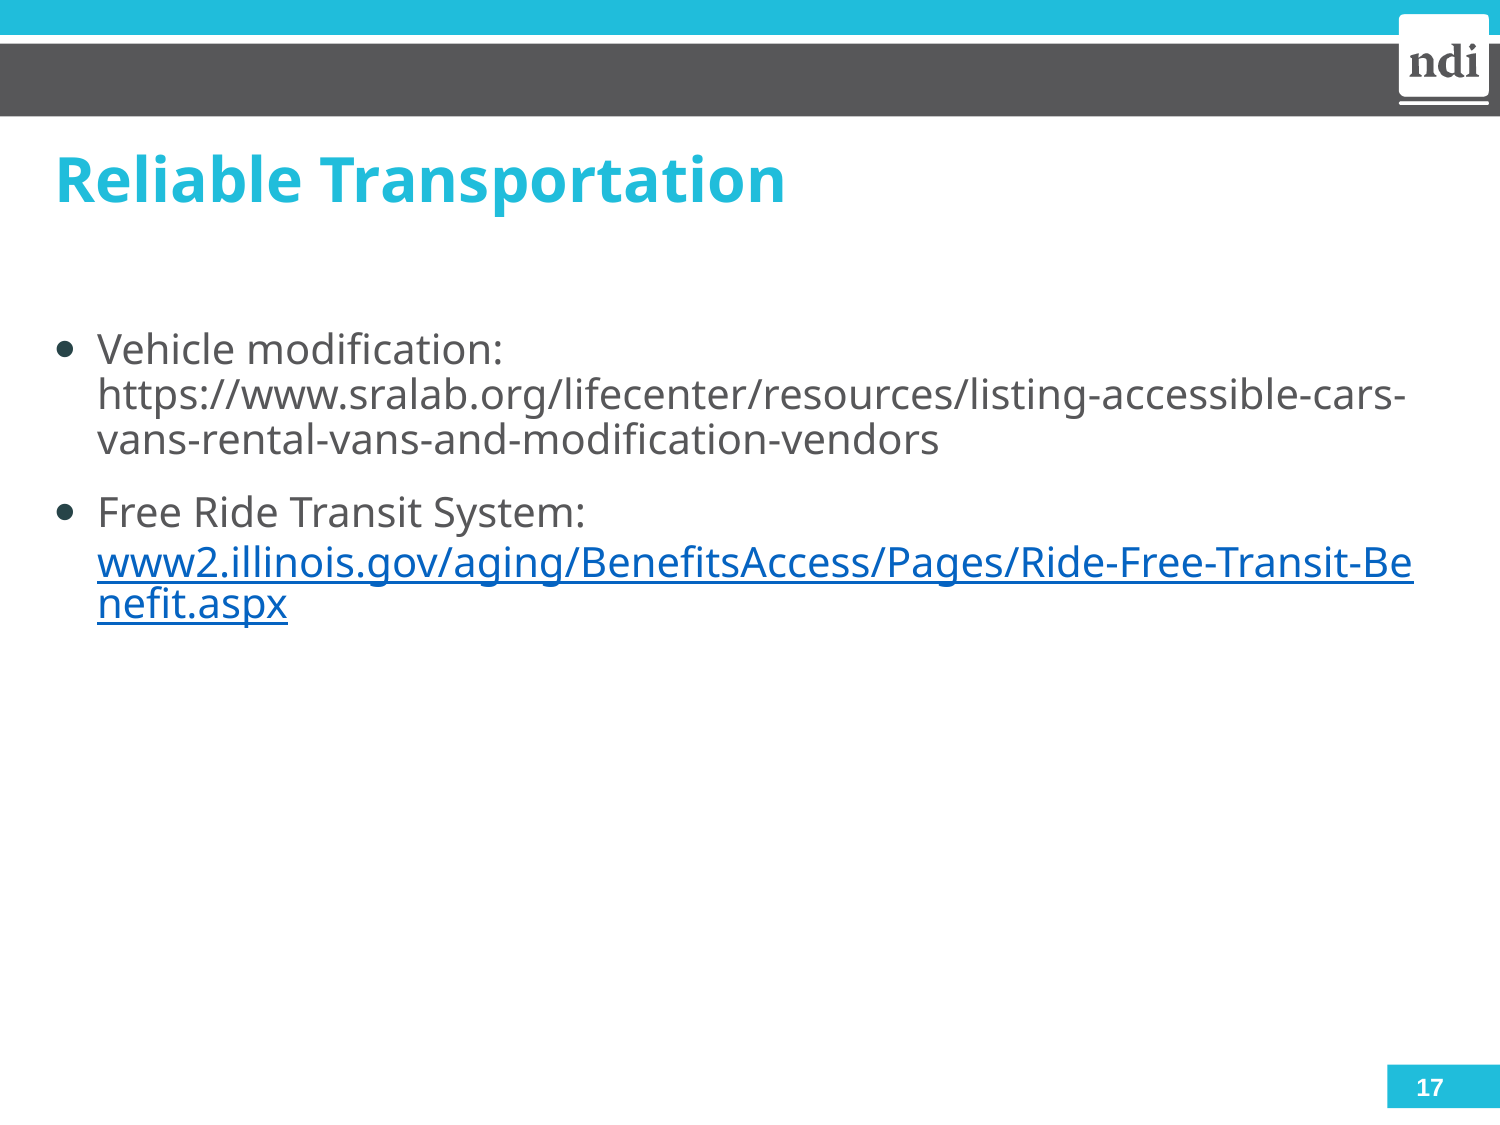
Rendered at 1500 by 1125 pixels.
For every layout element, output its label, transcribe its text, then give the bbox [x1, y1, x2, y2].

slide_number 17 [1387, 1064, 1460, 1109]
picture [1387, 8, 1500, 110]
list Vehicle modification: https://www.sralab.org/lifecenter/resources/listing-accessible-cars-vans-rental-vans-and-modification-vendors Free Ride Transit System: www2.illinois.gov/aging/BenefitsAccess/Pages/Ride-Free-Transit-Benefit.aspx [39, 321, 1454, 1054]
title Reliable Transportation [39, 129, 1454, 235]
